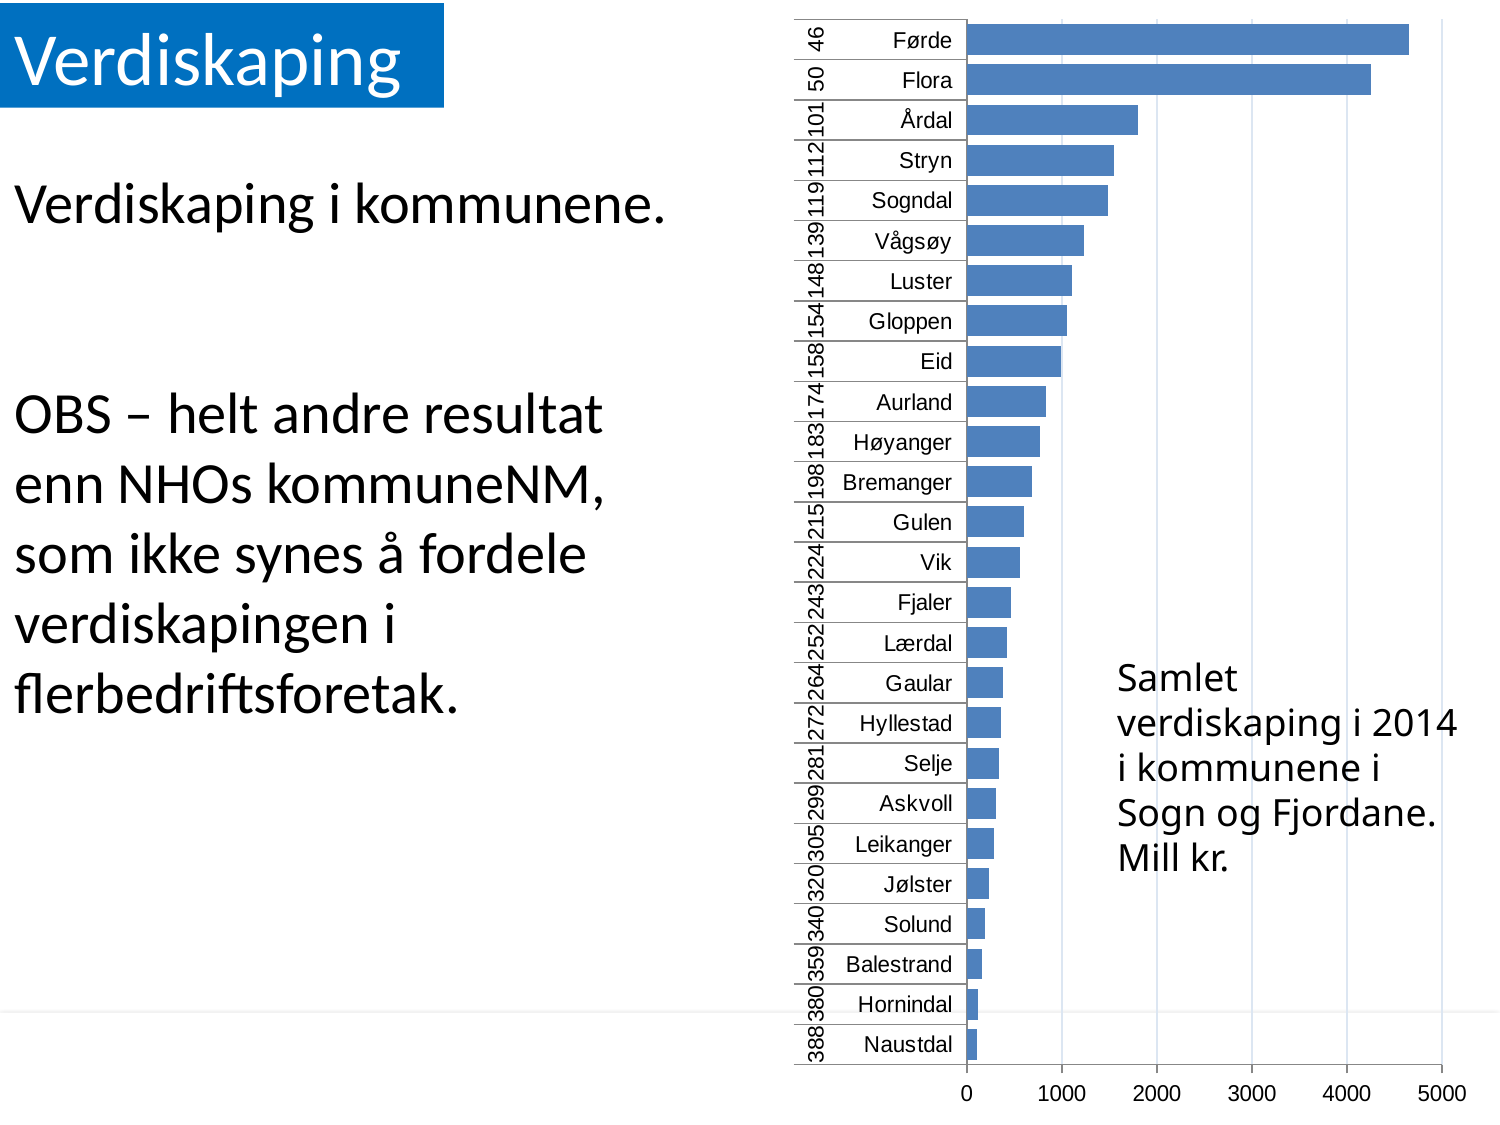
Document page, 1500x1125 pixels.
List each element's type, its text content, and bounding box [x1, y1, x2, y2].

chart [792, 0, 1500, 1116]
text_box Verdiskaping [0, 3, 444, 108]
text_box Verdiskaping i kommunene. OBS – helt andre resultat enn NHOs kommuneNM, som ikke synes å fordele verdiskapingen i flerbedriftsforetak. [0, 158, 691, 733]
